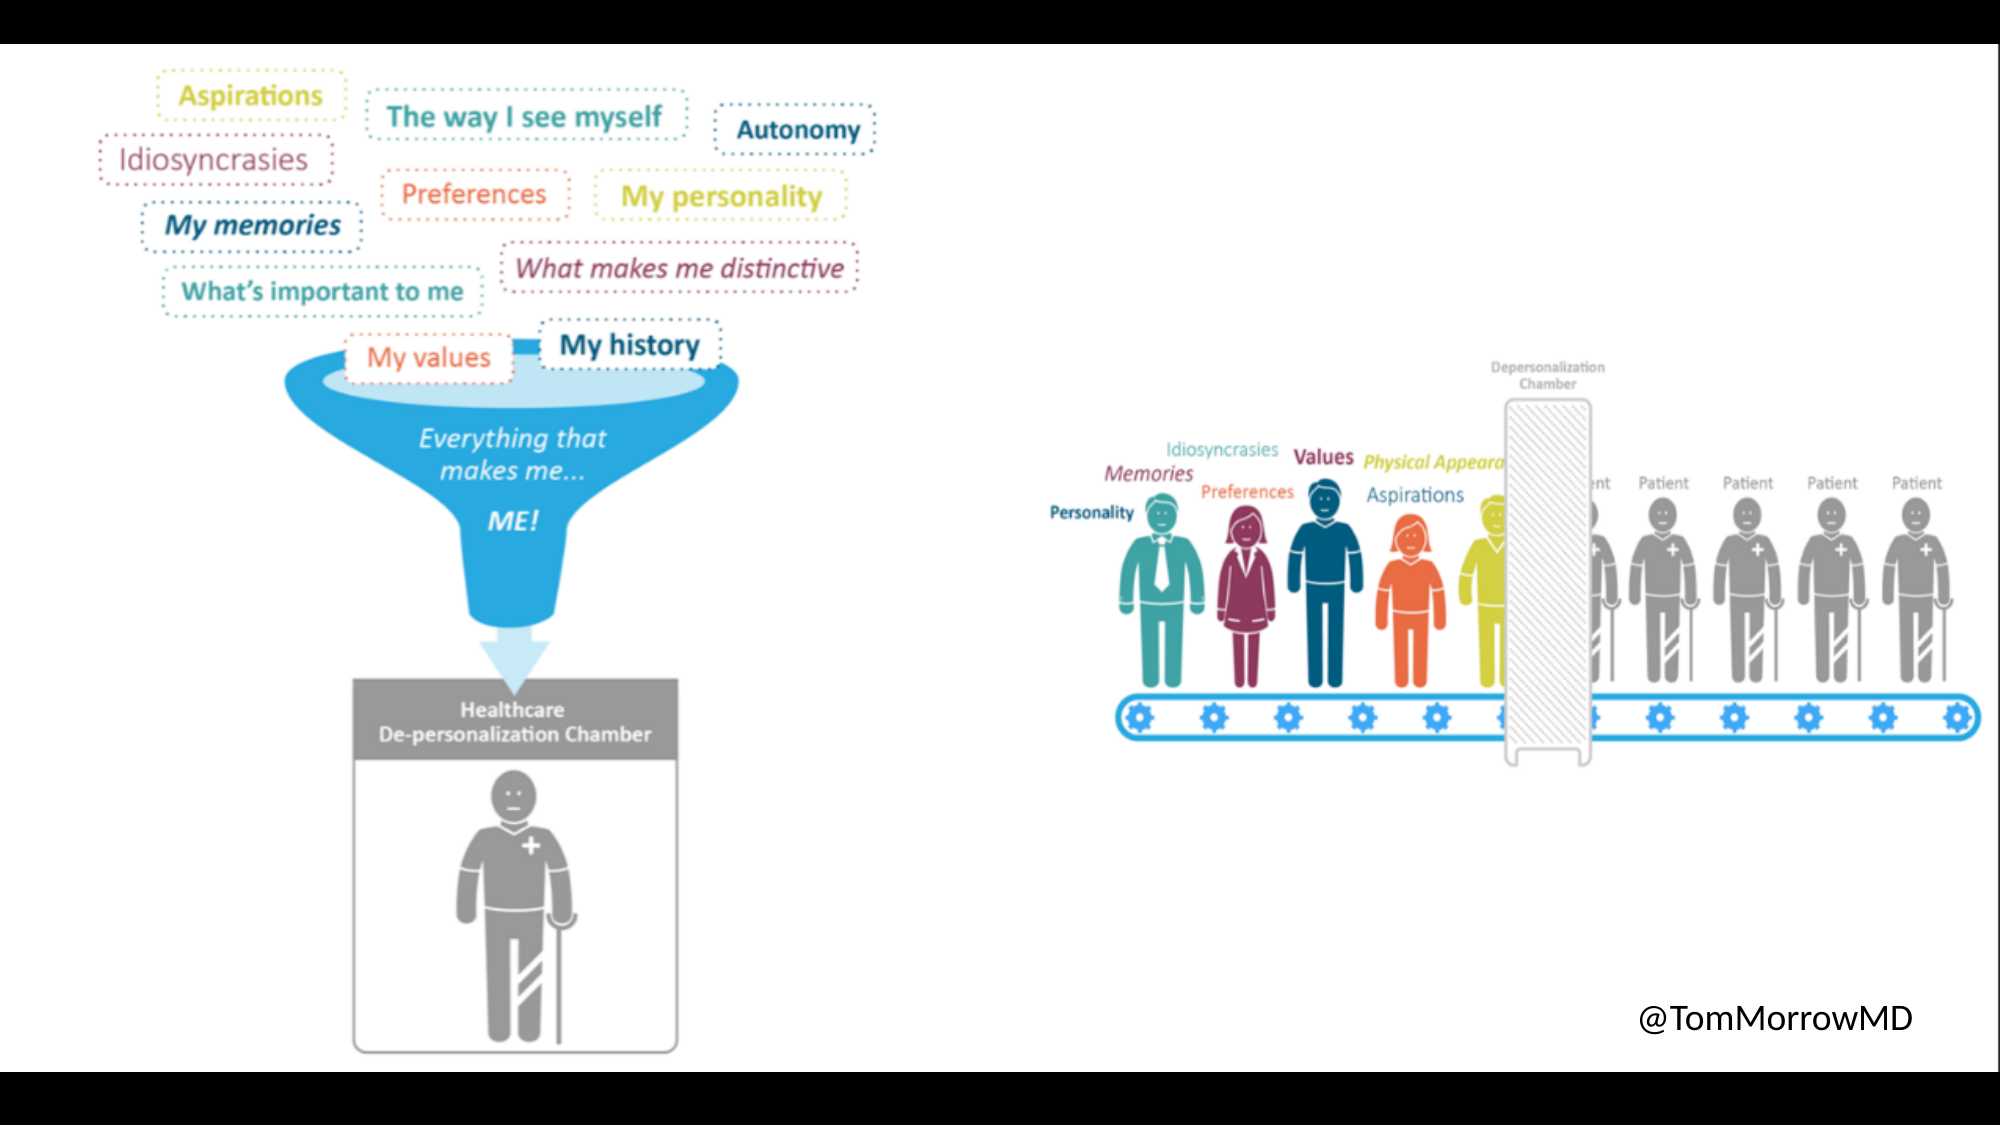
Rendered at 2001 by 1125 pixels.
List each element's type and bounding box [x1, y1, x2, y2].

text_box [0, 44, 2000, 1099]
